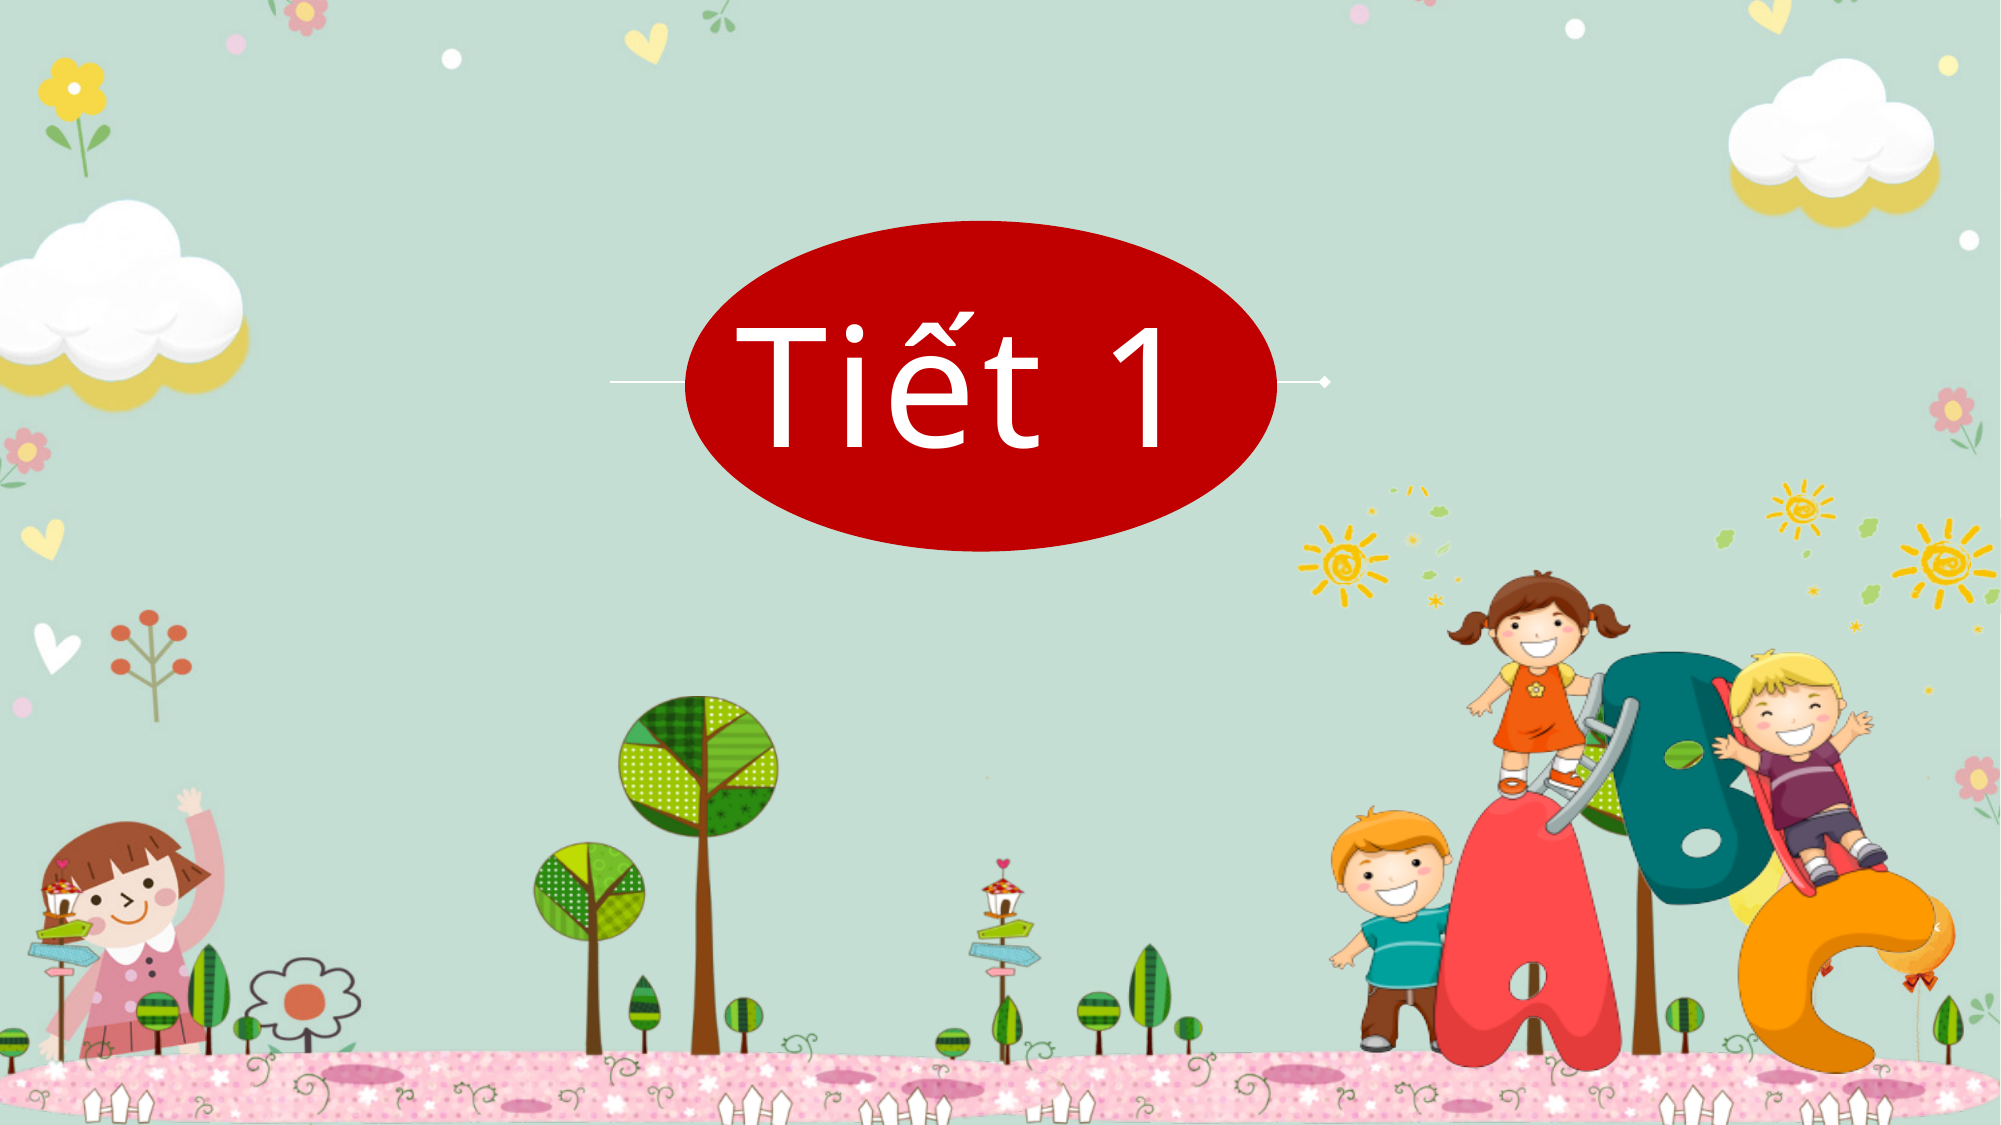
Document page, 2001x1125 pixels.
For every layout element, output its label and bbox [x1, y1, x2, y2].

text_box [684, 220, 1278, 478]
picture [0, 0, 2001, 1125]
text_box [0, 478, 2000, 1125]
